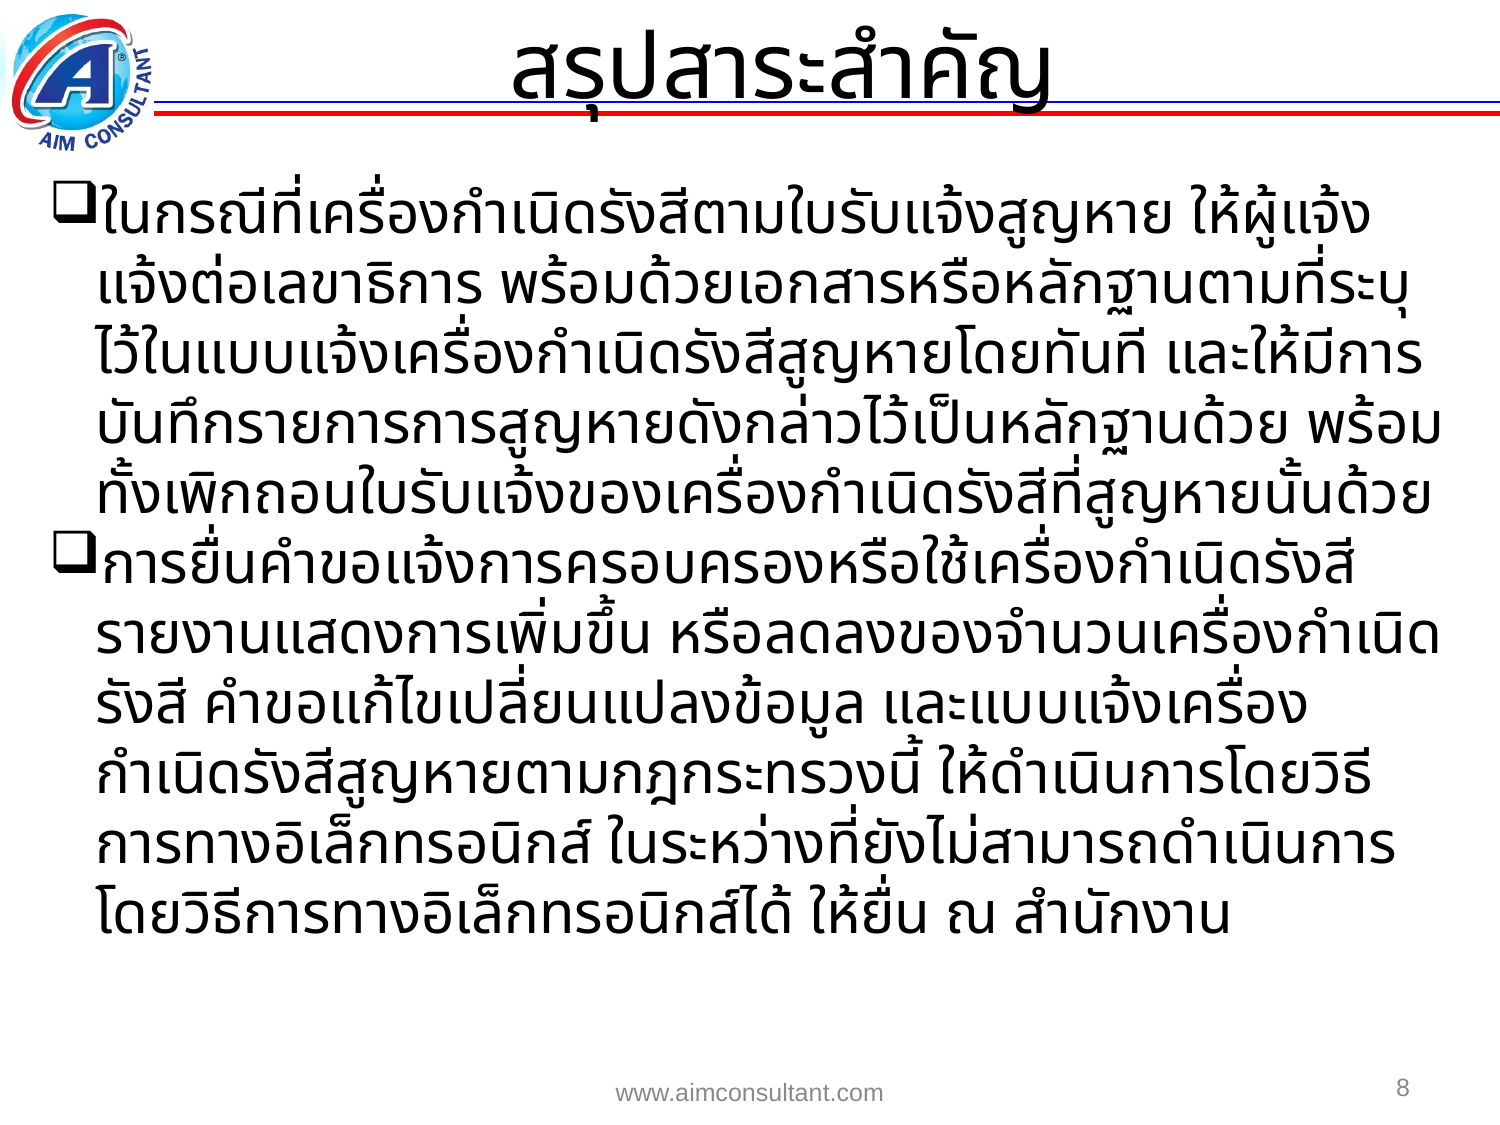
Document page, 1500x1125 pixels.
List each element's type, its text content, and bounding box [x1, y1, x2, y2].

text_box ในกรณีที่เครื่องกำเนิดรังสีตามใบรับแจ้งสูญหาย ให้ผู้แจ้งแจ้งต่อเลขาธิการ พร้อมด้วยเอกสารหรือหลักฐานตามที่ระบุไว้ในแบบแจ้งเครื่องกำเนิดรังสีสูญหายโดยทันที และให้มีการบันทึกรายการการสูญหายดังกล่าวไว้เป็นหลักฐานด้วย พร้อมทั้งเพิกถอนใบรับแจ้งของเครื่องกำเนิดรังสีที่สูญหายนั้นด้วย การยื่นคำขอแจ้งการครอบครองหรือใช้เครื่องกำเนิดรังสี รายงานแสดงการเพิ่มขึ้น หรือลดลงของจำนวนเครื่องกำเนิดรังสี คำขอแก้ไขเปลี่ยนแปลงข้อมูล และแบบแจ้งเครื่องกำเนิดรังสีสูญหายตามกฎกระทรวงนี้ ให้ดำเนินการโดยวิธีการทางอิเล็กทรอนิกส์ ในระหว่างที่ยังไม่สามารถดำเนินการโดยวิธีการทางอิเล็กทรอนิกส์ได้ ให้ยื่น ณ สำนักงาน [34, 167, 1469, 953]
text_box สรุปสาระสำคัญ [108, 0, 1459, 129]
slide_number 8 [1074, 1056, 1425, 1117]
picture [5, 7, 154, 155]
footer www.aimconsultant.com [512, 1061, 988, 1122]
